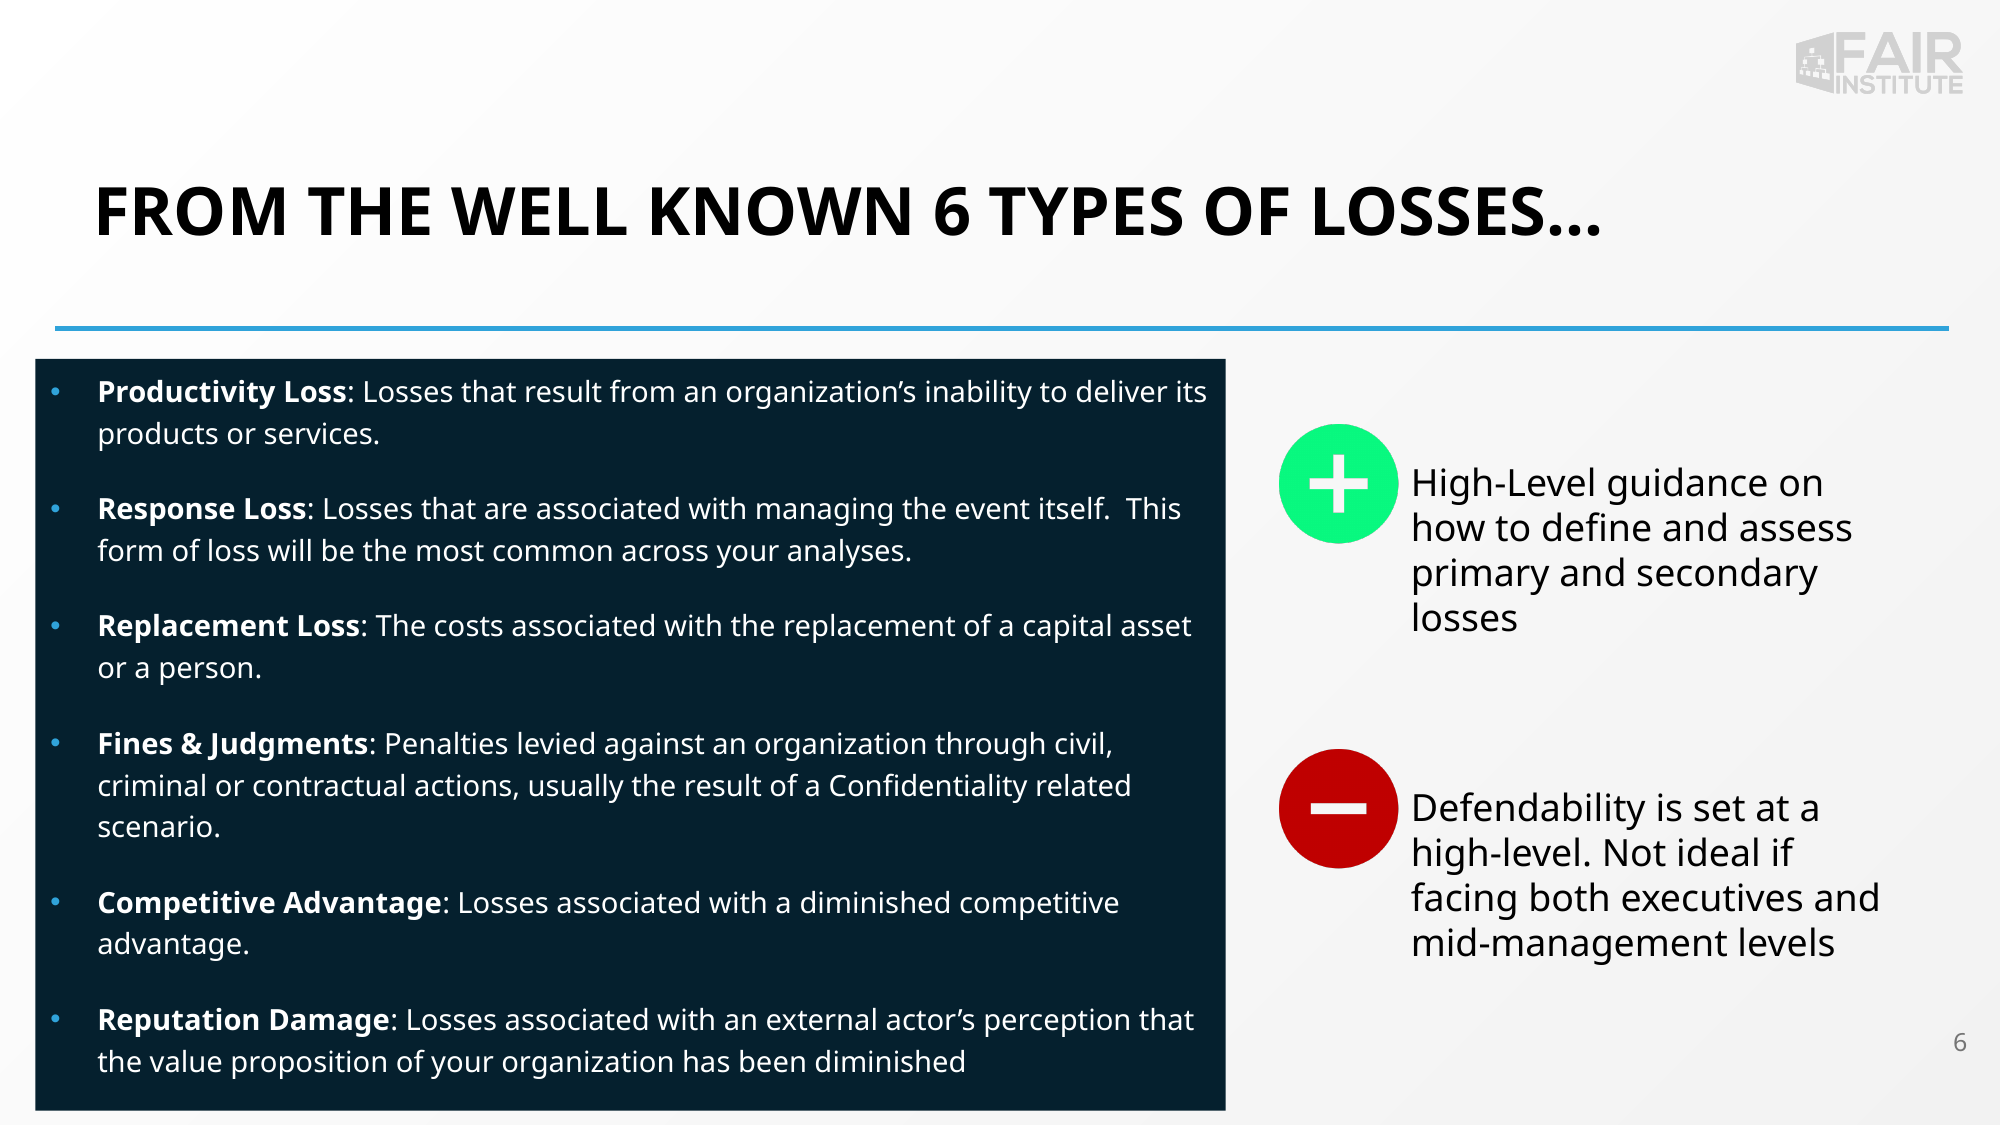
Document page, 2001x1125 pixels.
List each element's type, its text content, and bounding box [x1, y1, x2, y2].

list Productivity Loss: Losses that result from an organization’s inability to deliver its products or services. Response Loss: Losses that are associated with managing the event itself. This form of loss will be the most common across your analyses. Replacement Loss: The costs associated with the replacement of a capital asset or a person. Fines & Judgments: Penalties levied against an organization through civil, criminal or contractual actions, usually the result of a Confidentiality related scenario. Competitive Advantage: Losses associated with a diminished competitive advantage. Reputation Damage: Losses associated with an external actor’s perception that the value proposition of your organization has been diminished [35, 358, 1226, 1111]
text_box Defendability is set at a high-level. Not ideal if facing both executives and mid-management levels [1395, 776, 1914, 972]
text_box High-Level guidance on how to define and assess primary and secondary losses [1395, 451, 1914, 647]
picture [1262, 733, 1414, 884]
slide_number ‹#› [1532, 1013, 1983, 1074]
title FROM THE WELL KNOWN 6 TYPES OF LOSSES… [93, 78, 1988, 351]
picture [1262, 407, 1414, 559]
